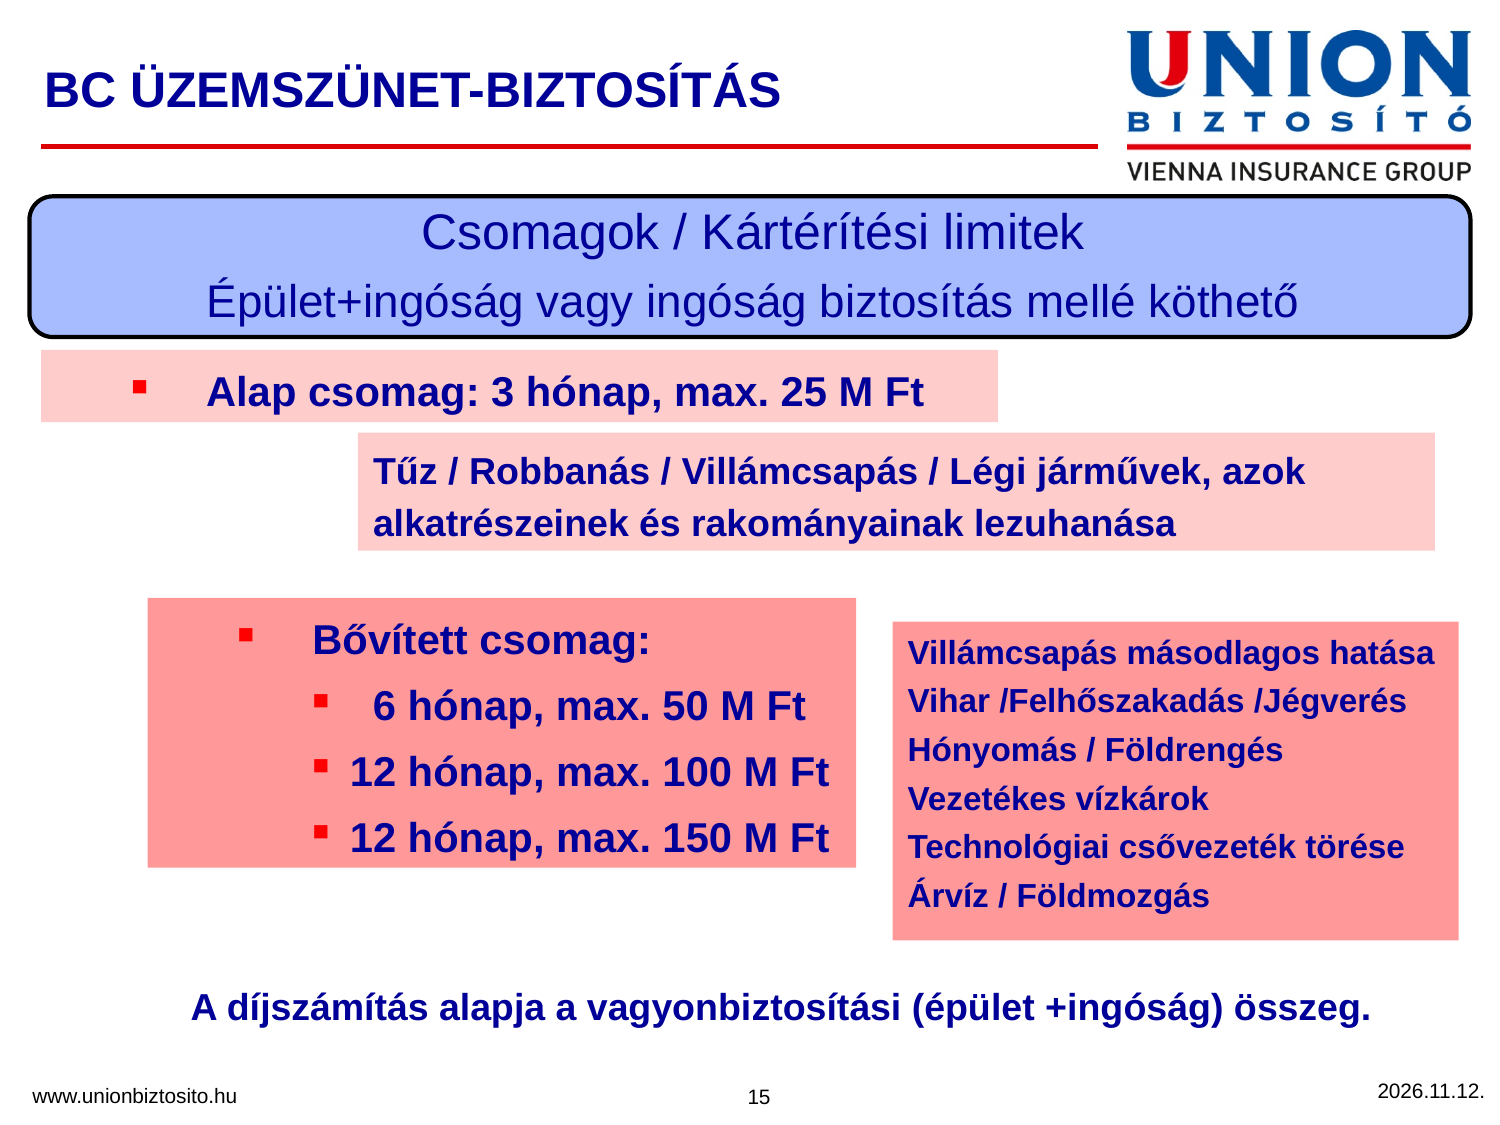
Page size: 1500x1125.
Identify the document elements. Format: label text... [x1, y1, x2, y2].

text_box Villámcsapás másodlagos hatása Vihar /Felhőszakadás /Jégverés Hónyomás / Földrengés Vezetékes vízkárok Technológiai csővezeték törése Árvíz / Földmozgás [892, 621, 1459, 941]
text_box Bővített csomag: 6 hónap, max. 50 M Ft 12 hónap, max. 100 M Ft 12 hónap, max. 150 M Ft [147, 597, 857, 868]
title BC ÜZEMSZÜNET-BIZTOSÍTÁS [29, 42, 1098, 144]
text_box A díjszámítás alapja a vagyonbiztosítási (épület +ingóság) összeg. [175, 975, 1388, 1036]
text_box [29, 160, 1471, 445]
picture [1127, 30, 1471, 160]
text_box Tűz / Robbanás / Villámcsapás / Légi járművek, azok alkatrészeinek és rakományainak lezuhanása [357, 454, 1435, 551]
